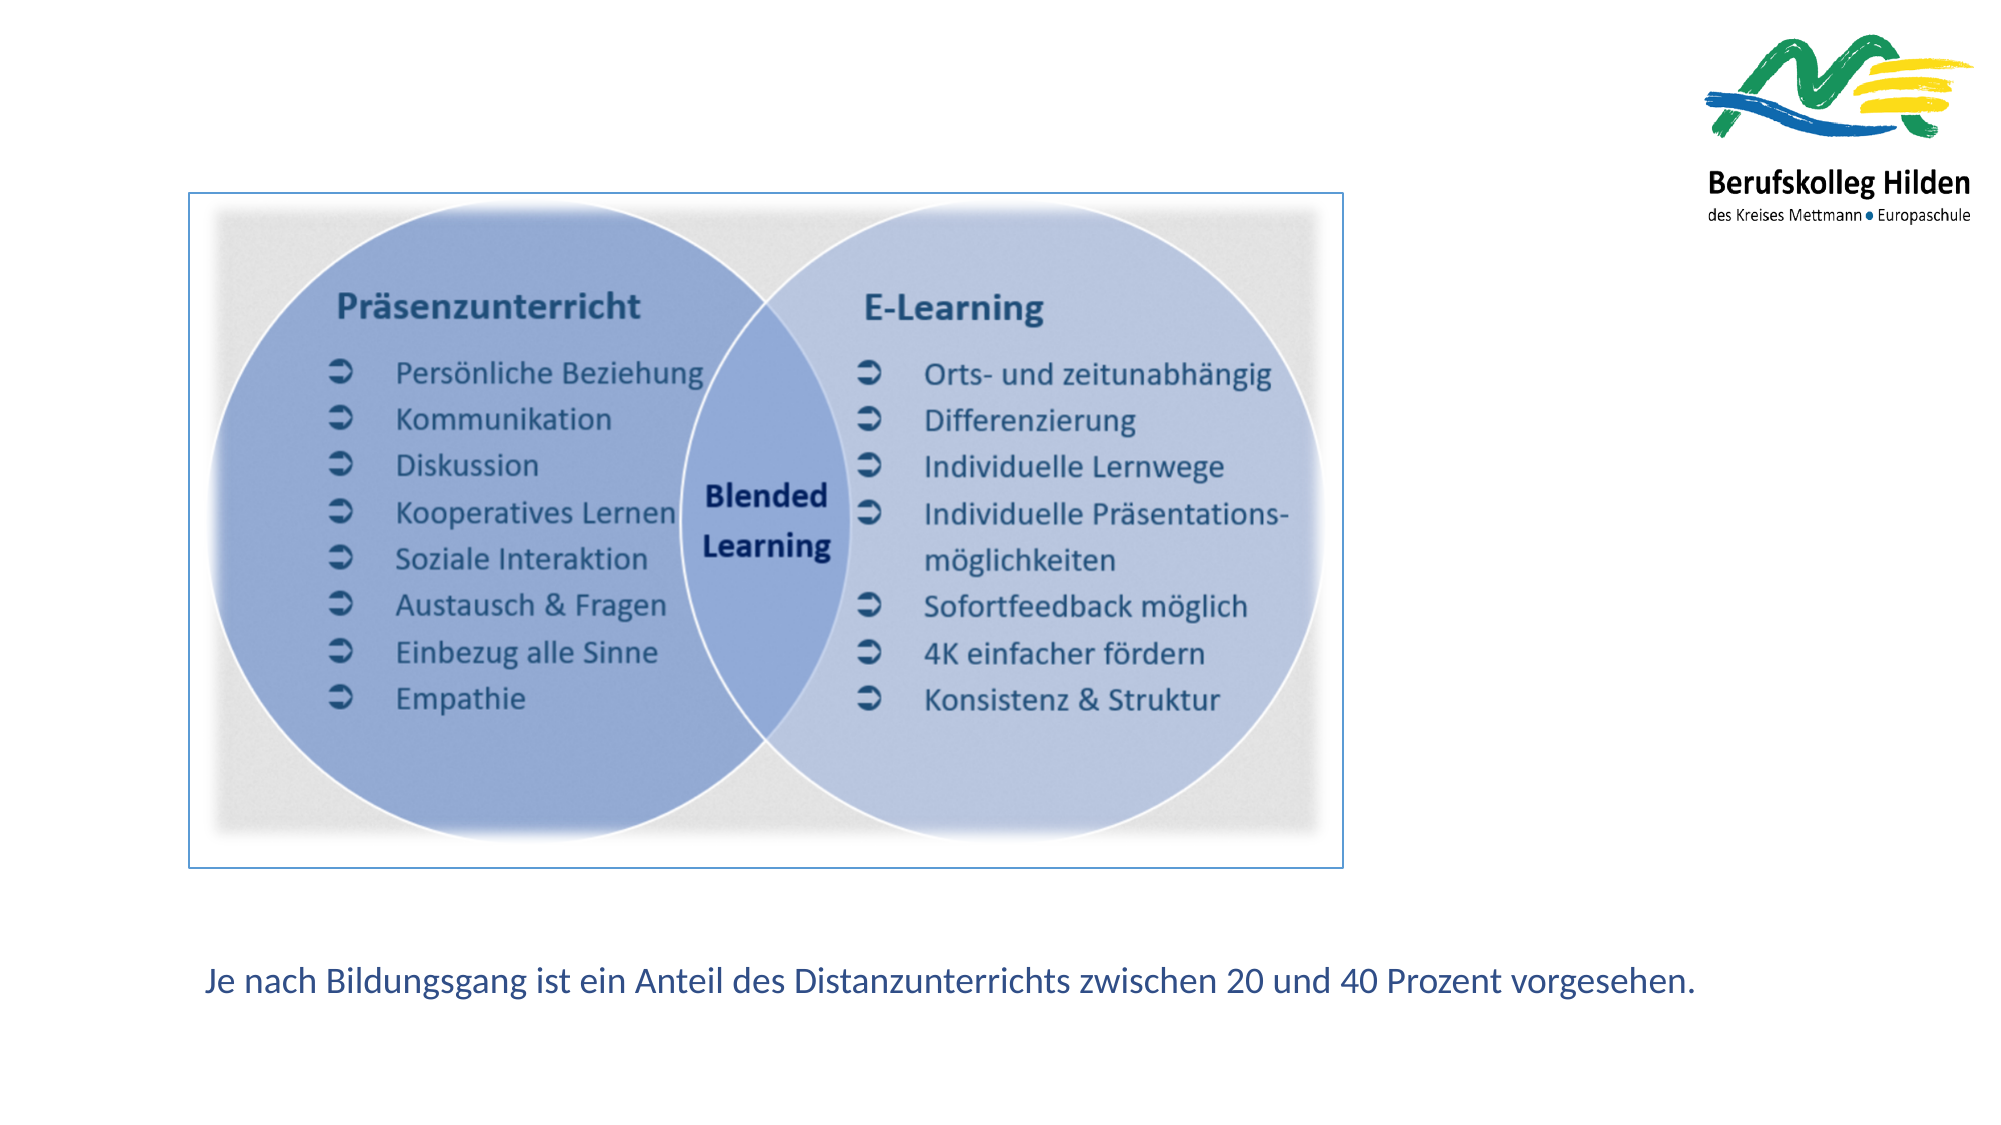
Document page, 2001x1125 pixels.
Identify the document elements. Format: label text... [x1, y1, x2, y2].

picture [1704, 34, 1974, 231]
picture [190, 193, 1343, 867]
text_box Je nach Bildungsgang ist ein Anteil des Distanzunterrichts zwischen 20 und 40 Prozent vorgesehen. [190, 948, 1751, 1009]
